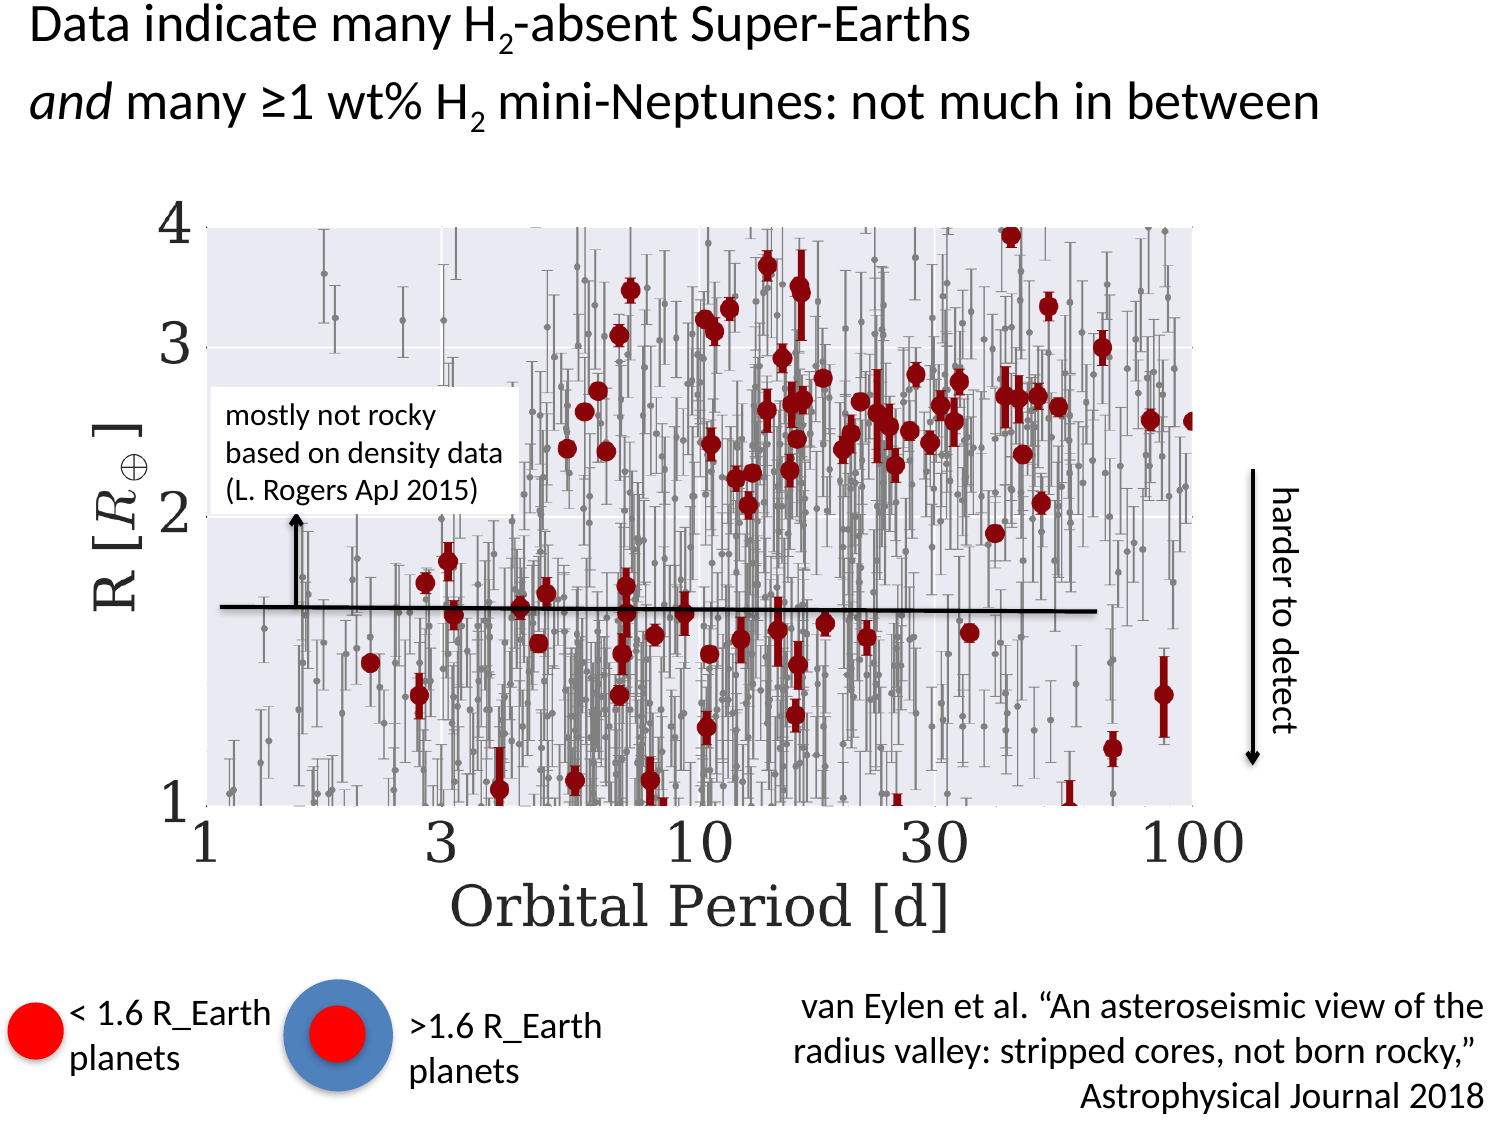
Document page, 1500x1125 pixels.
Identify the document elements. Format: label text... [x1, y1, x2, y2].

text_box van Eylen et al. “An asteroseismic view of the radius valley: stripped cores, not born rocky,” Astrophysical Journal 2018 [716, 973, 1500, 1123]
text_box [288, 979, 393, 1092]
text_box >1.6 R_Earth planets [393, 993, 619, 1098]
title Data indicate many H2-absent Super-Earths and many ≥1 wt% H2 mini-Neptunes: not much in between [14, 7, 1500, 118]
text_box [7, 1002, 54, 1060]
text_box harder to detect [1259, 471, 1318, 750]
text_box < 1.6 R_Earth planets [54, 980, 288, 1085]
text_box [309, 1005, 366, 1063]
picture [0, 183, 1253, 961]
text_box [219, 606, 1098, 612]
